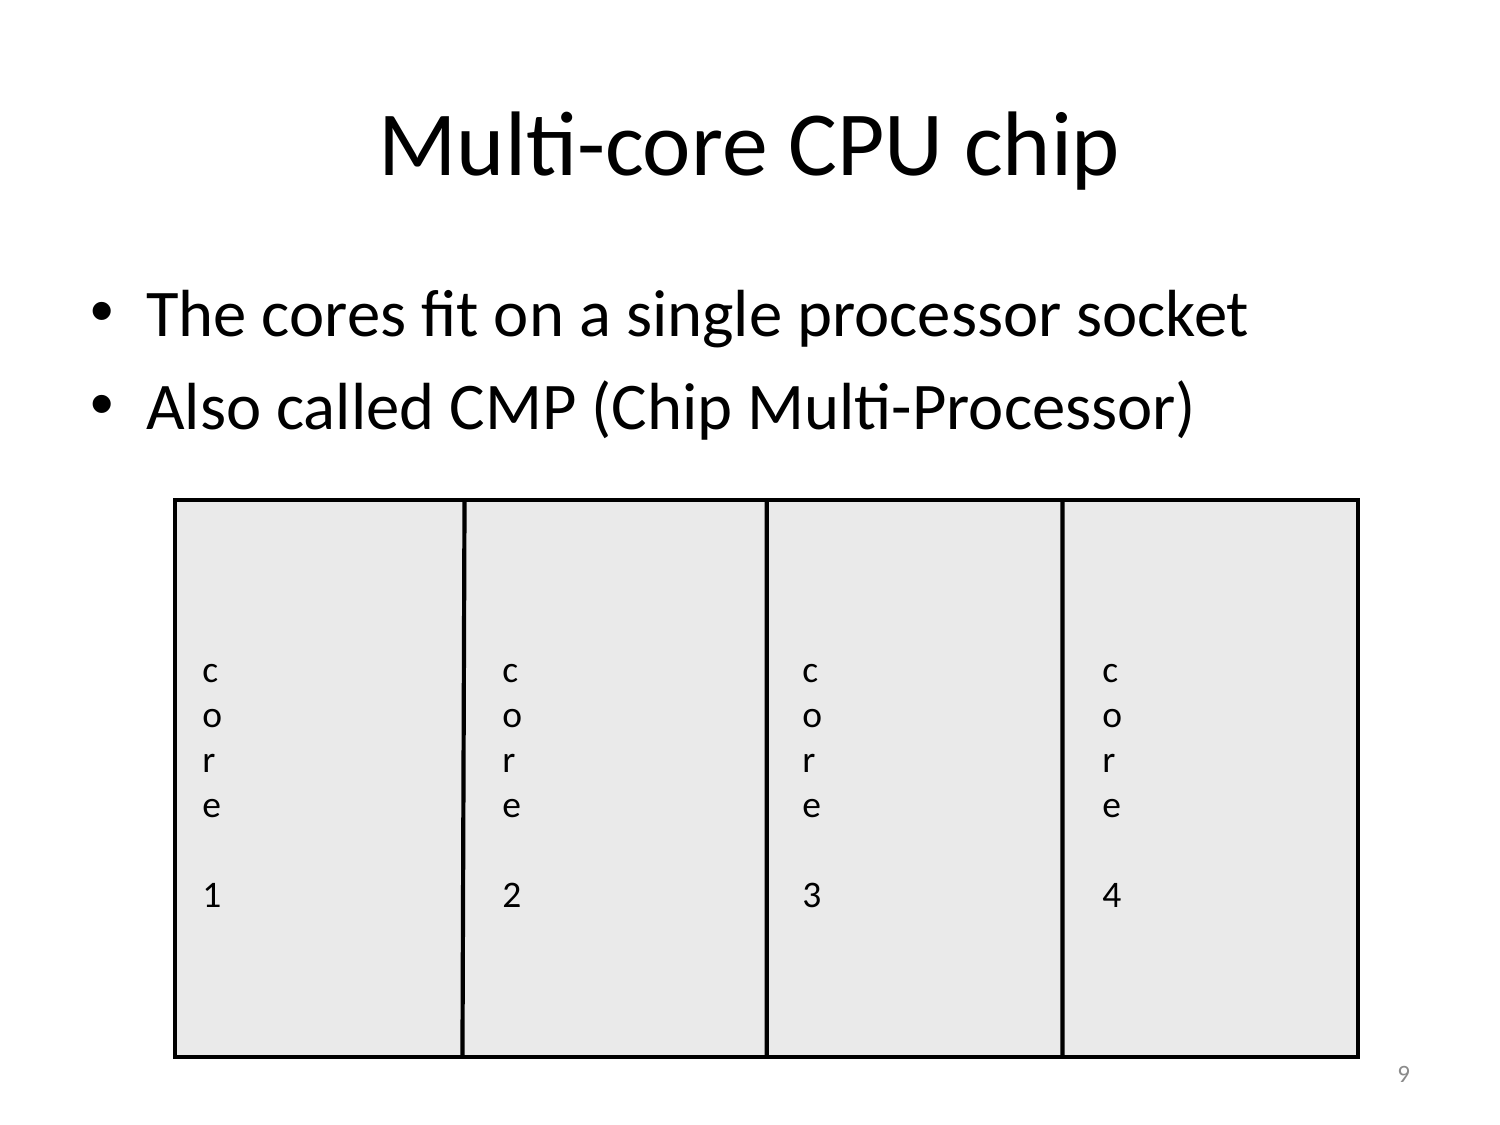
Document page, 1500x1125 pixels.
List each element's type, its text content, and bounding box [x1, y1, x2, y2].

title Multi-core CPU chip [75, 45, 1425, 233]
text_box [174, 499, 1359, 1058]
slide_number 9 [1074, 1042, 1425, 1103]
list The cores fit on a single processor socket Also called CMP (Chip Multi-Processor) [75, 262, 1425, 1005]
